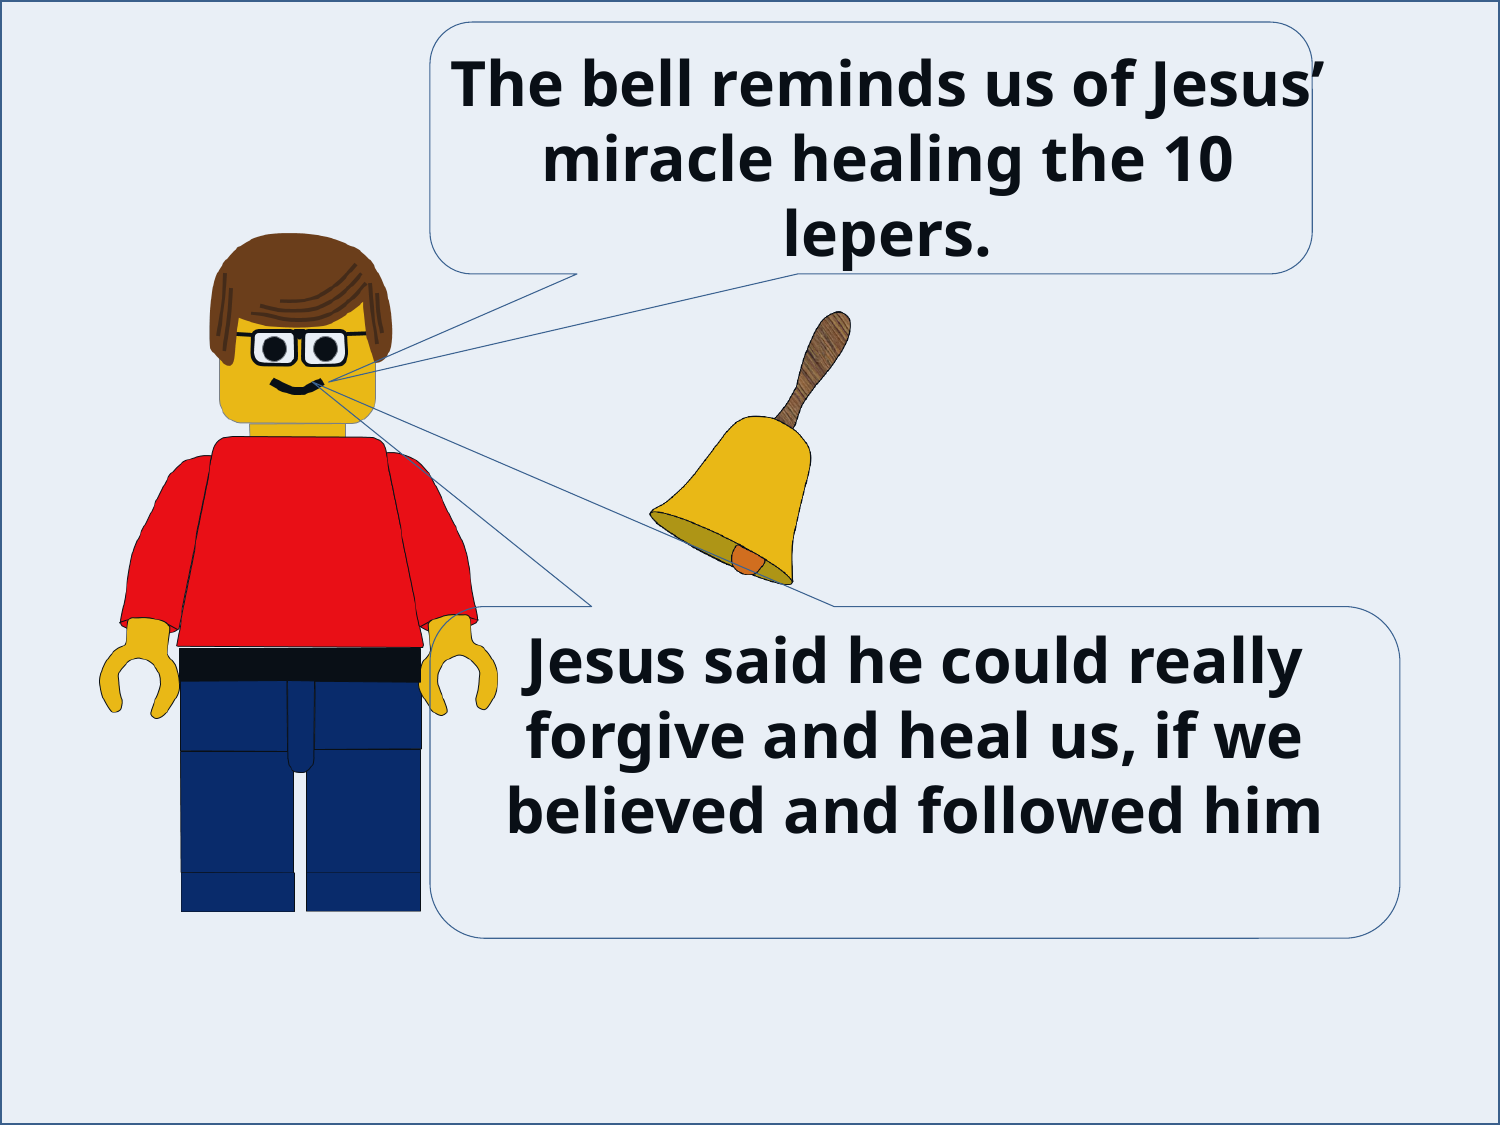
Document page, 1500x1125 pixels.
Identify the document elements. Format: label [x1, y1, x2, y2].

text_box [429, 606, 1401, 1008]
text_box [429, 21, 1346, 280]
picture [99, 233, 498, 913]
picture [649, 311, 851, 585]
text_box [0, 0, 1500, 1125]
